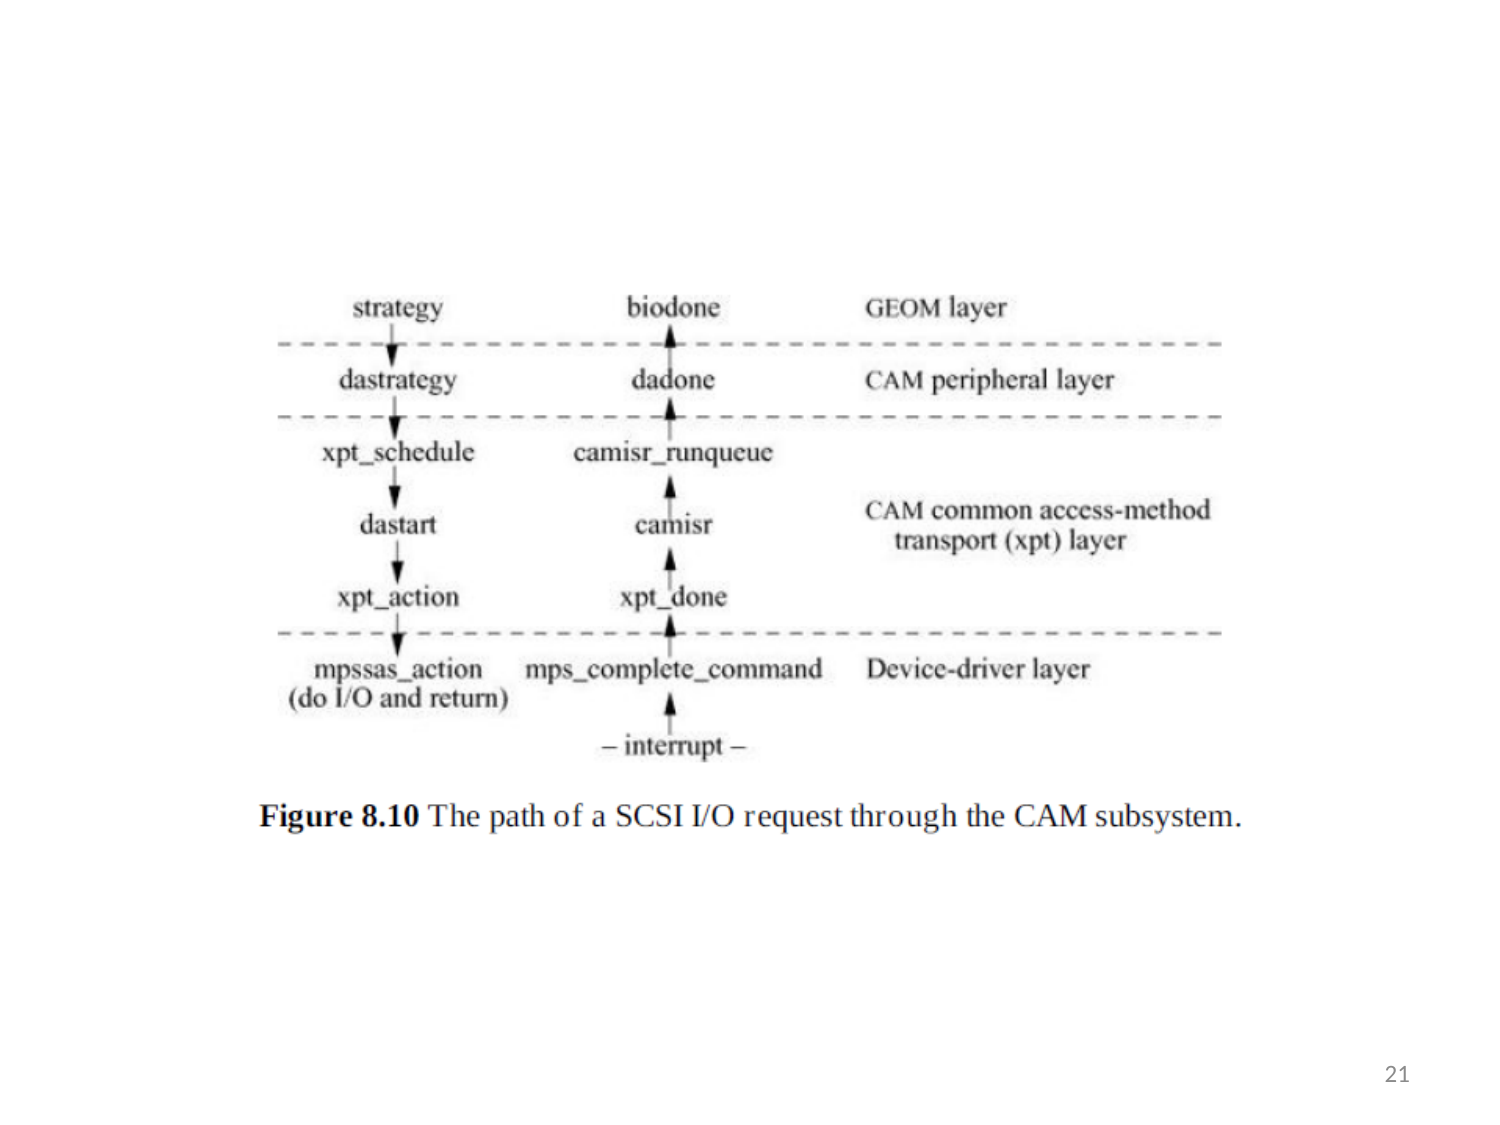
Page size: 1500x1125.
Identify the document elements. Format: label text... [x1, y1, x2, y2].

picture [239, 288, 1261, 837]
slide_number 21 [1074, 1042, 1425, 1103]
